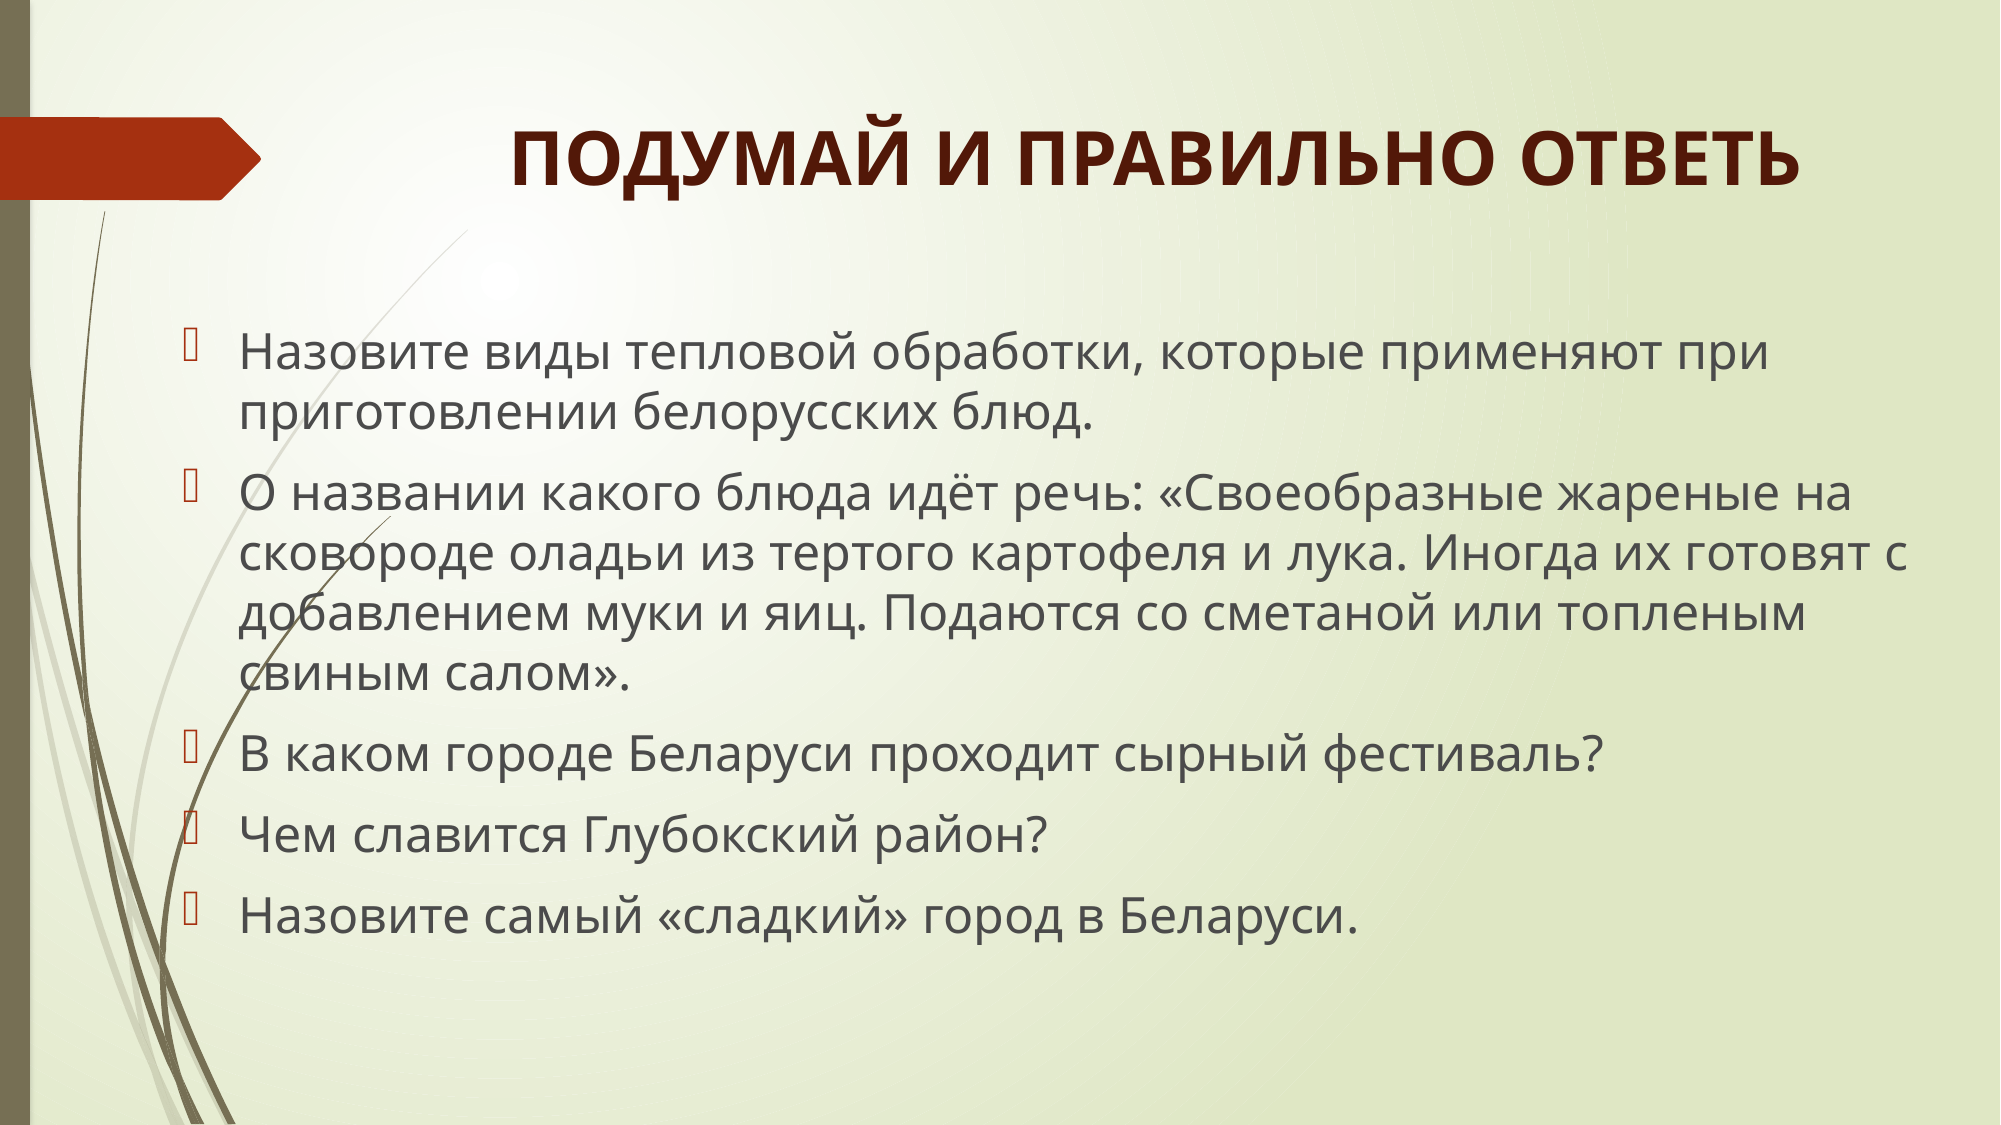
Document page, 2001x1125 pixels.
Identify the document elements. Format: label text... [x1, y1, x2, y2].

list Назовите виды тепловой обработки, которые применяют при приготовлении белорусских блюд. О названии какого блюда идёт речь: «Своеобразные жареные на сковороде оладьи из тертого картофеля и лука. Иногда их готовят с добавлением муки и яиц. Подаются со сметаной или топленым свиным салом». В каком городе Беларуси проходит сырный фестиваль? Чем славится Глубокский район? Назовите самый «сладкий» город в Беларуси. [167, 312, 1966, 970]
title ПОДУМАЙ И ПРАВИЛЬНО ОТВЕТЬ [425, 102, 1888, 312]
